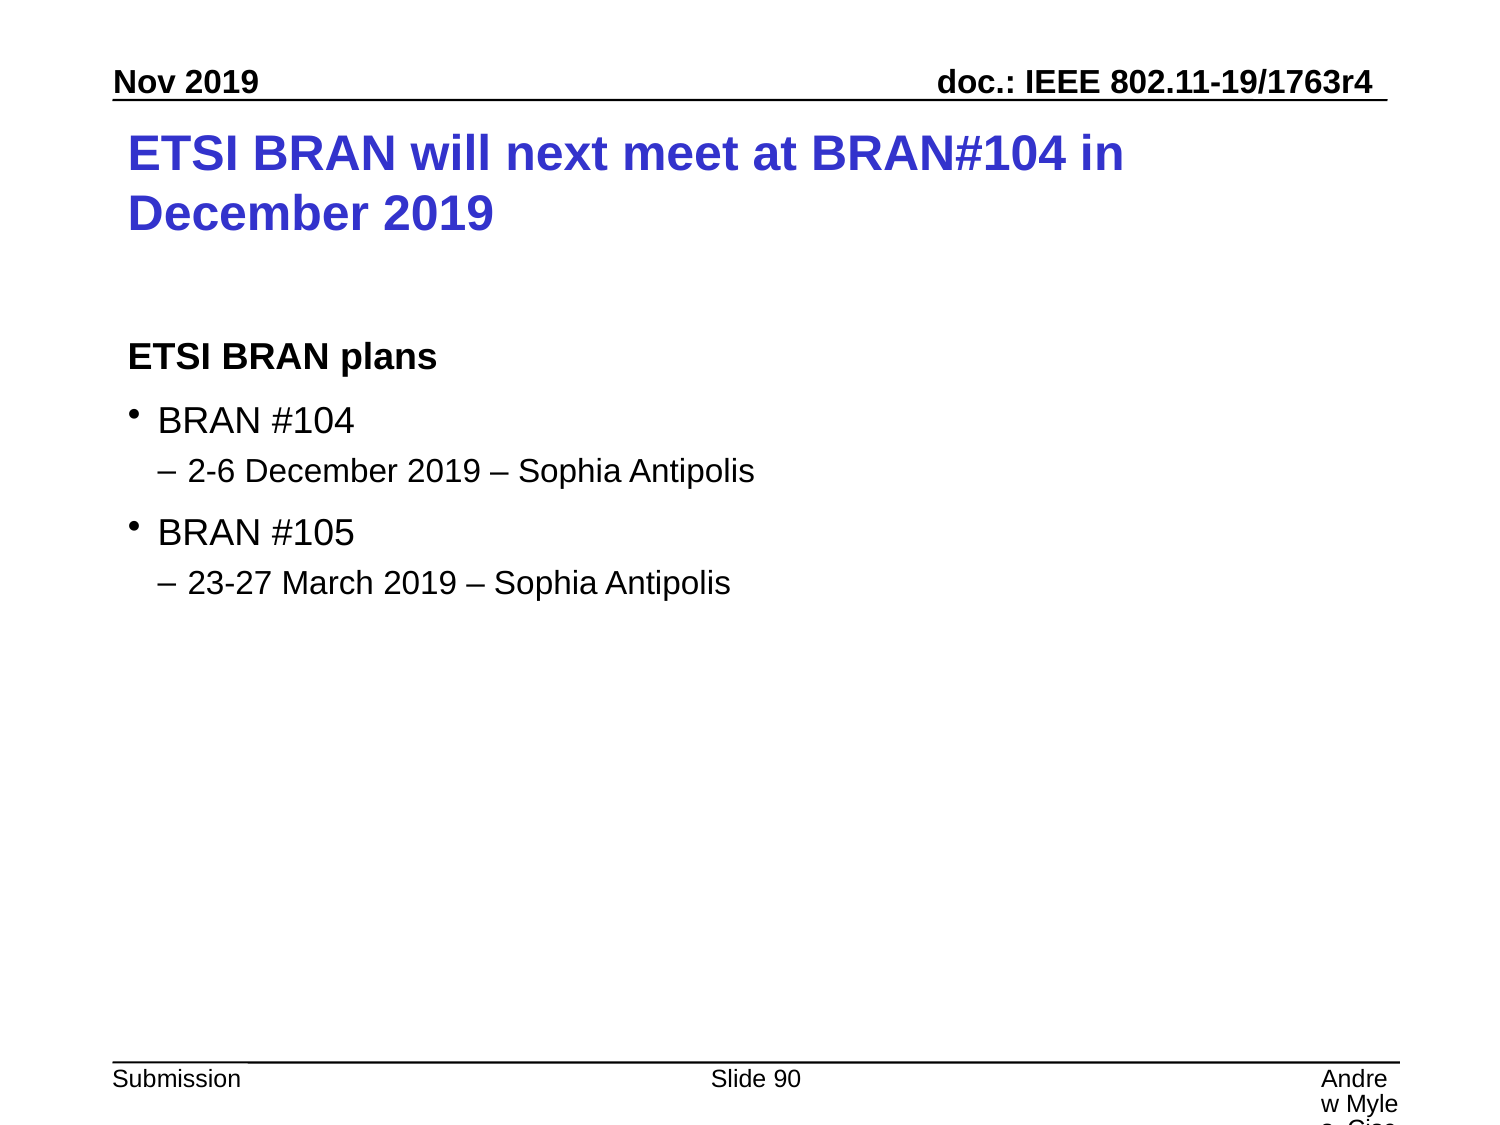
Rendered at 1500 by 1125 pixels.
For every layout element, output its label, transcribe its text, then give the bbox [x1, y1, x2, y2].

title ETSI BRAN will next meet at BRAN#104 in December 2019 [112, 112, 1388, 288]
slide_number Slide 90 [709, 1061, 803, 1093]
list ETSI BRAN plans BRAN #104 2-6 December 2019 – Sophia Antipolis BRAN #105 23-27 March 2019 – Sophia Antipolis [112, 324, 1388, 1000]
footer Andrew Myles, Cisco [1320, 1061, 1402, 1093]
